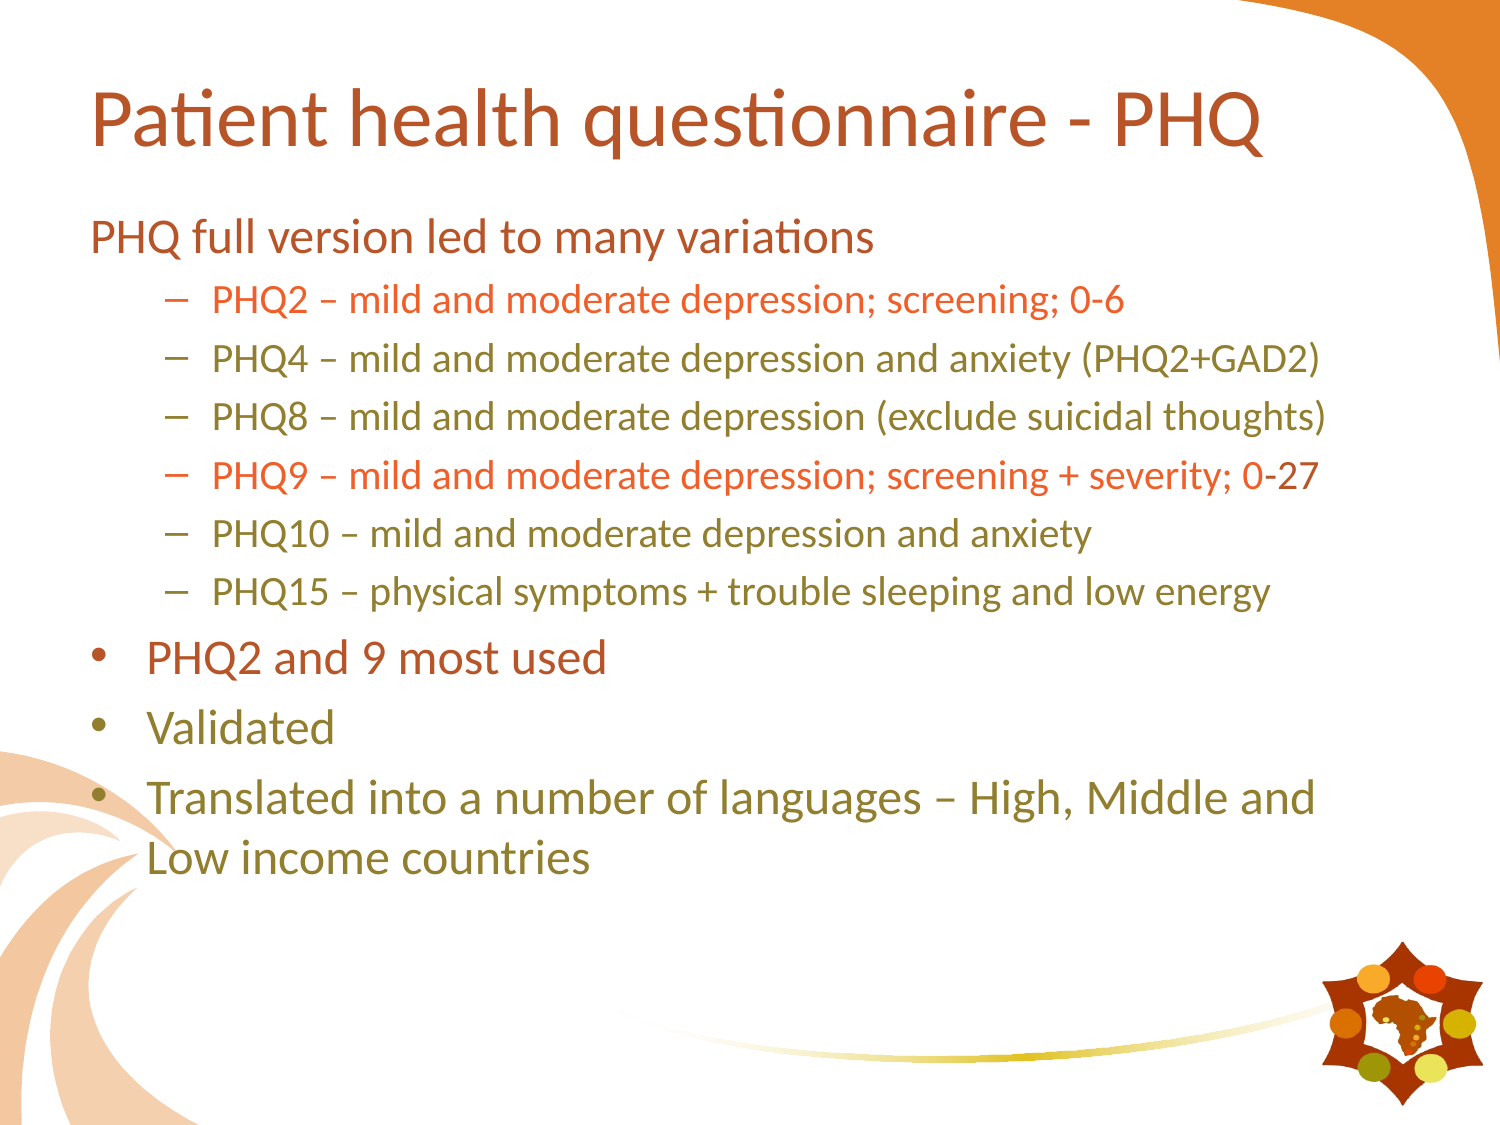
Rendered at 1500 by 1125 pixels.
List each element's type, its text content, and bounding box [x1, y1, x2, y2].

title Patient health questionnaire - PHQ [75, 45, 1425, 182]
list PHQ full version led to many variations PHQ2 – mild and moderate depression; screening; 0-6 PHQ4 – mild and moderate depression and anxiety (PHQ2+GAD2) PHQ8 – mild and moderate depression (exclude suicidal thoughts) PHQ9 – mild and moderate depression; screening + severity; 0-27 PHQ10 – mild and moderate depression and anxiety PHQ15 – physical symptoms + trouble sleeping and low energy PHQ2 and 9 most used Validated Translated into a number of languages – High, Middle and Low income countries [75, 196, 1425, 1005]
picture [1309, 937, 1496, 1109]
